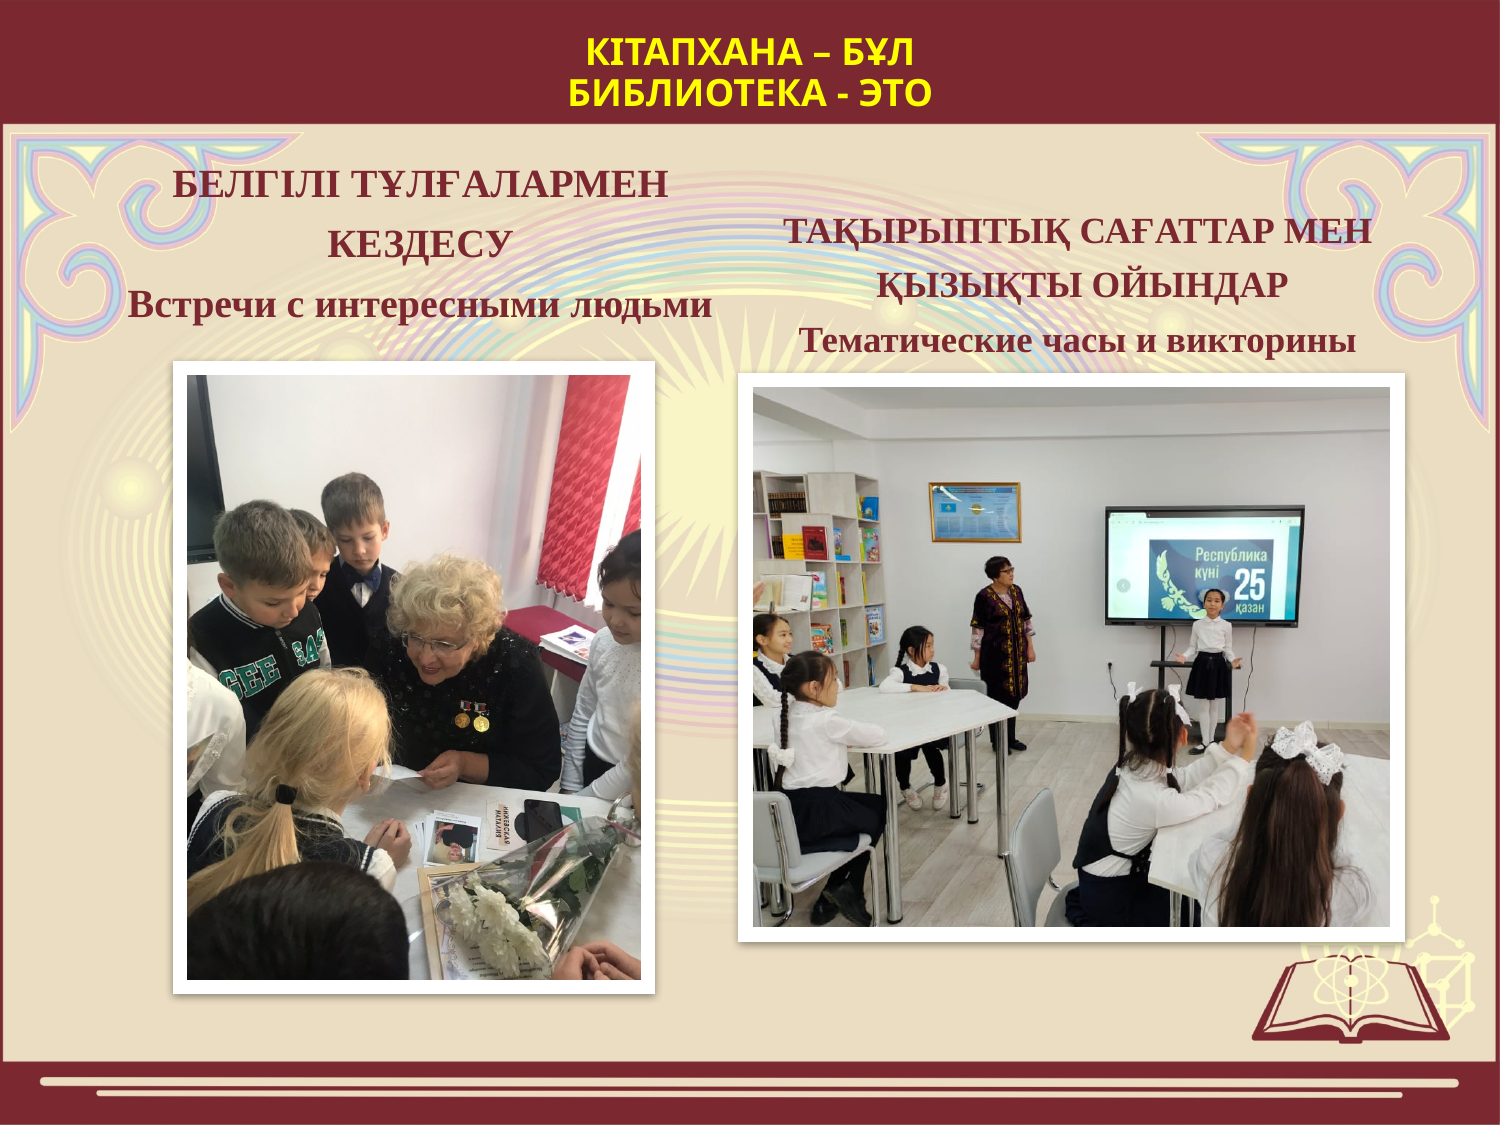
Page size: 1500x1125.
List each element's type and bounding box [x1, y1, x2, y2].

list [752, 387, 1391, 928]
list [187, 375, 641, 980]
picture [0, 0, 1500, 1125]
